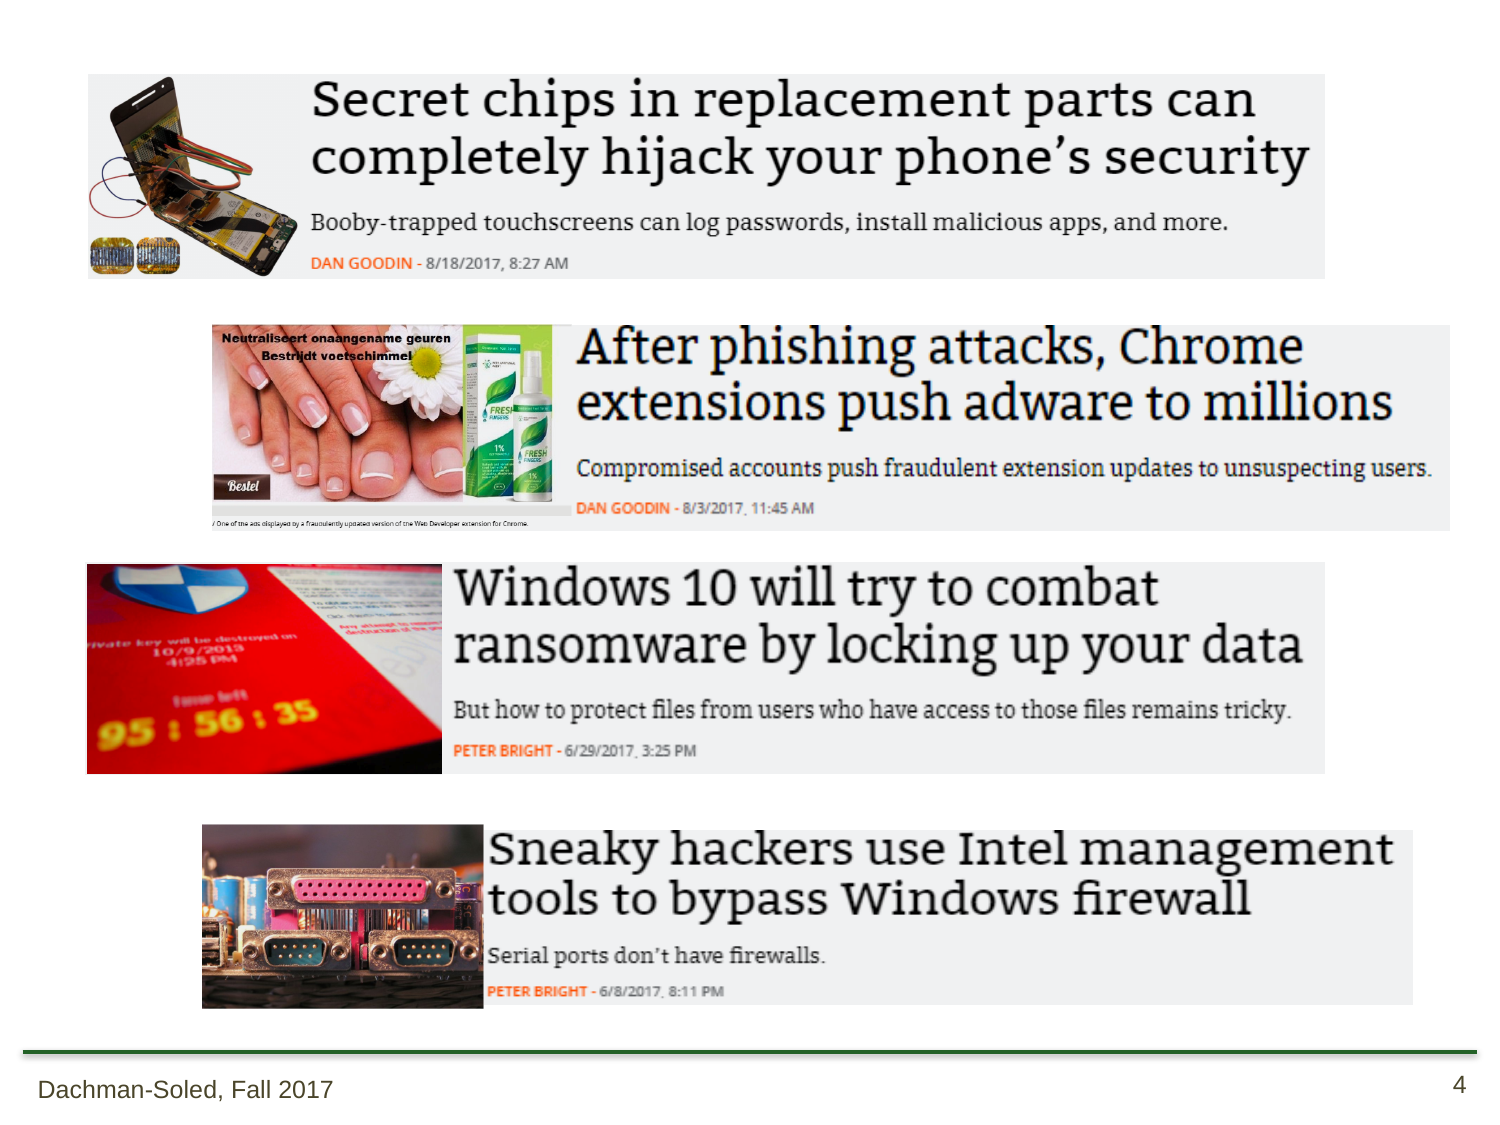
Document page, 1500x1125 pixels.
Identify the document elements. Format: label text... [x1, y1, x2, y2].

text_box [202, 824, 1413, 1009]
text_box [212, 324, 1451, 532]
slide_number Dachman-Soled, Fall 2017 [22, 1058, 373, 1119]
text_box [85, 562, 1326, 776]
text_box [87, 74, 1326, 279]
slide_number 4 [1131, 1058, 1482, 1109]
